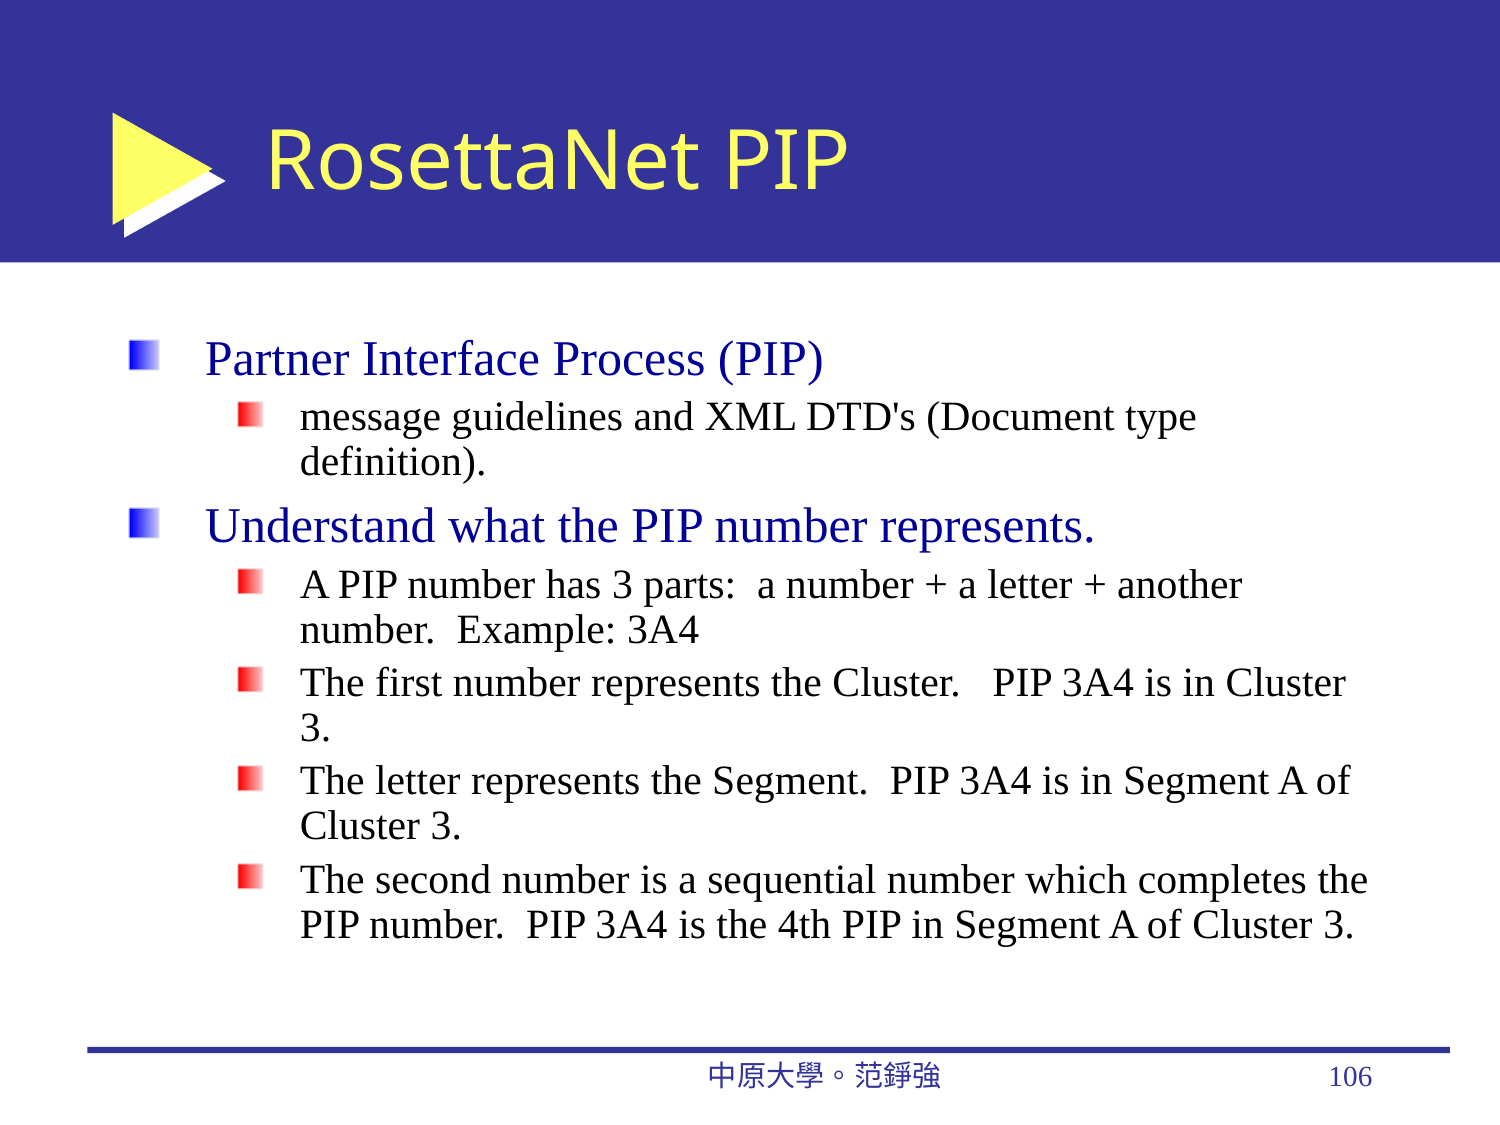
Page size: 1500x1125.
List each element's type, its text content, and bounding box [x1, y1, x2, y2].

picture [127, 338, 163, 374]
picture [236, 764, 266, 794]
picture [236, 862, 266, 892]
picture [127, 506, 163, 542]
picture [236, 665, 266, 695]
picture [236, 400, 266, 430]
footer 中原大學。范錚強 [587, 1050, 1063, 1125]
picture [236, 567, 266, 597]
list Partner Interface Process (PIP) message guidelines and XML DTD's (Document type definition). Understand what the PIP number represents. A PIP number has 3 parts: a number + a letter + another number. Example: 3A4 The first number represents the Cluster. PIP 3A4 is in Cluster 3. The letter represents the Segment. PIP 3A4 is in Segment A of Cluster 3. The second number is a sequential number which completes the PIP number. PIP 3A4 is the 4th PIP in Segment A of Cluster 3. [112, 324, 1388, 1000]
title RosettaNet PIP [249, 62, 1388, 250]
slide_number 106 [1074, 1050, 1388, 1125]
